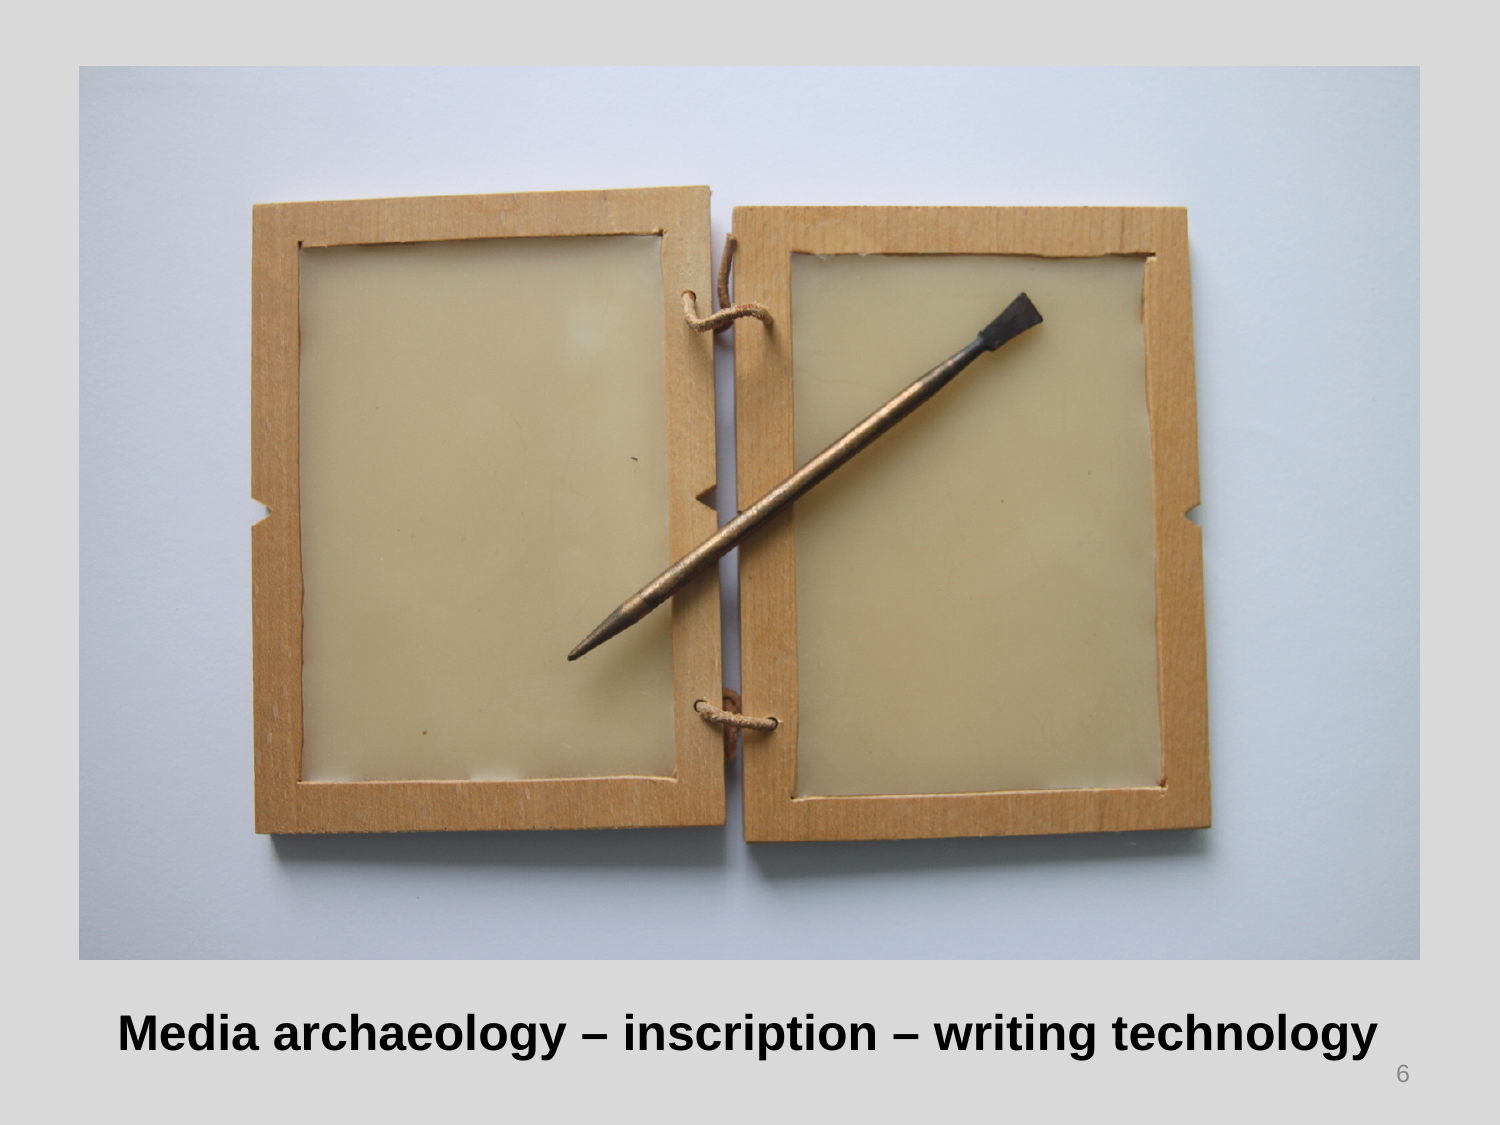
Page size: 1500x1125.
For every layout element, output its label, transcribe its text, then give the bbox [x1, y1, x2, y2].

slide_number 6 [1074, 1042, 1425, 1103]
text_box Media archaeology – inscription – writing technology [102, 993, 1395, 1068]
picture [79, 66, 1420, 961]
